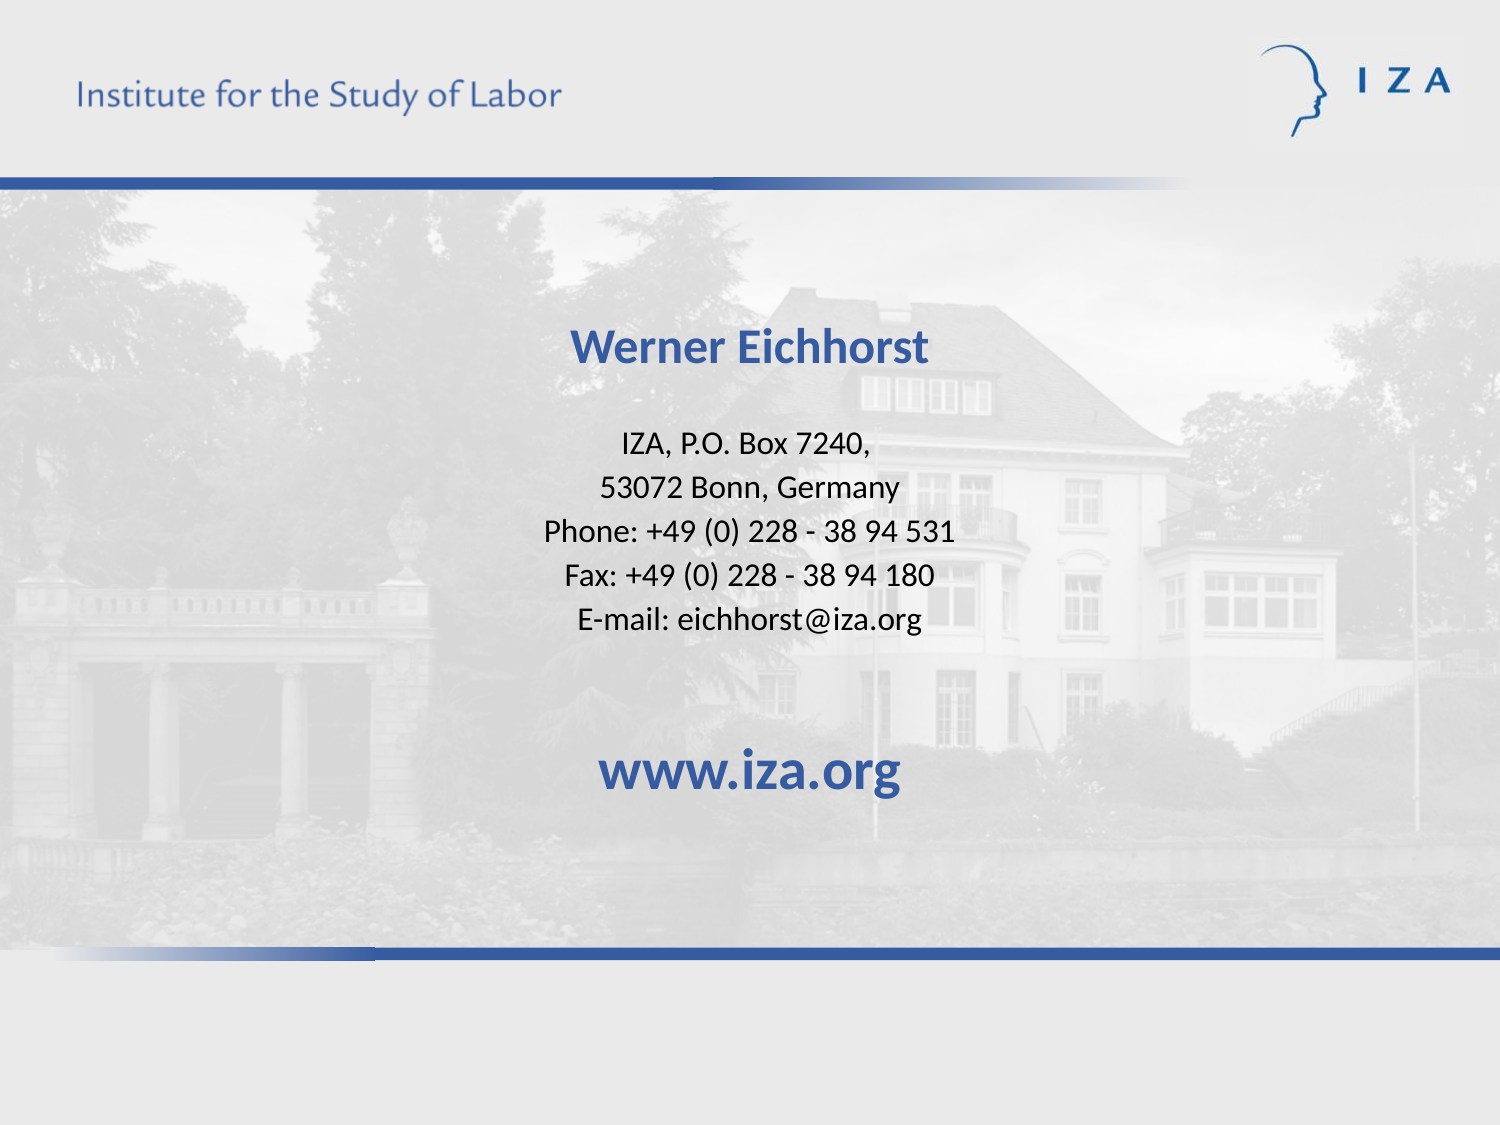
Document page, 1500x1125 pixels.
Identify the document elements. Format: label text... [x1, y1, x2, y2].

text_box Werner Eichhorst IZA, P.O. Box 7240, 53072 Bonn, Germany Phone: +49 (0) 228 - 38 94 531 Fax: +49 (0) 228 - 38 94 180 E-mail: eichhorst@iza.org www.iza.org [0, 299, 1500, 809]
picture [1250, 37, 1463, 146]
picture [75, 73, 563, 118]
